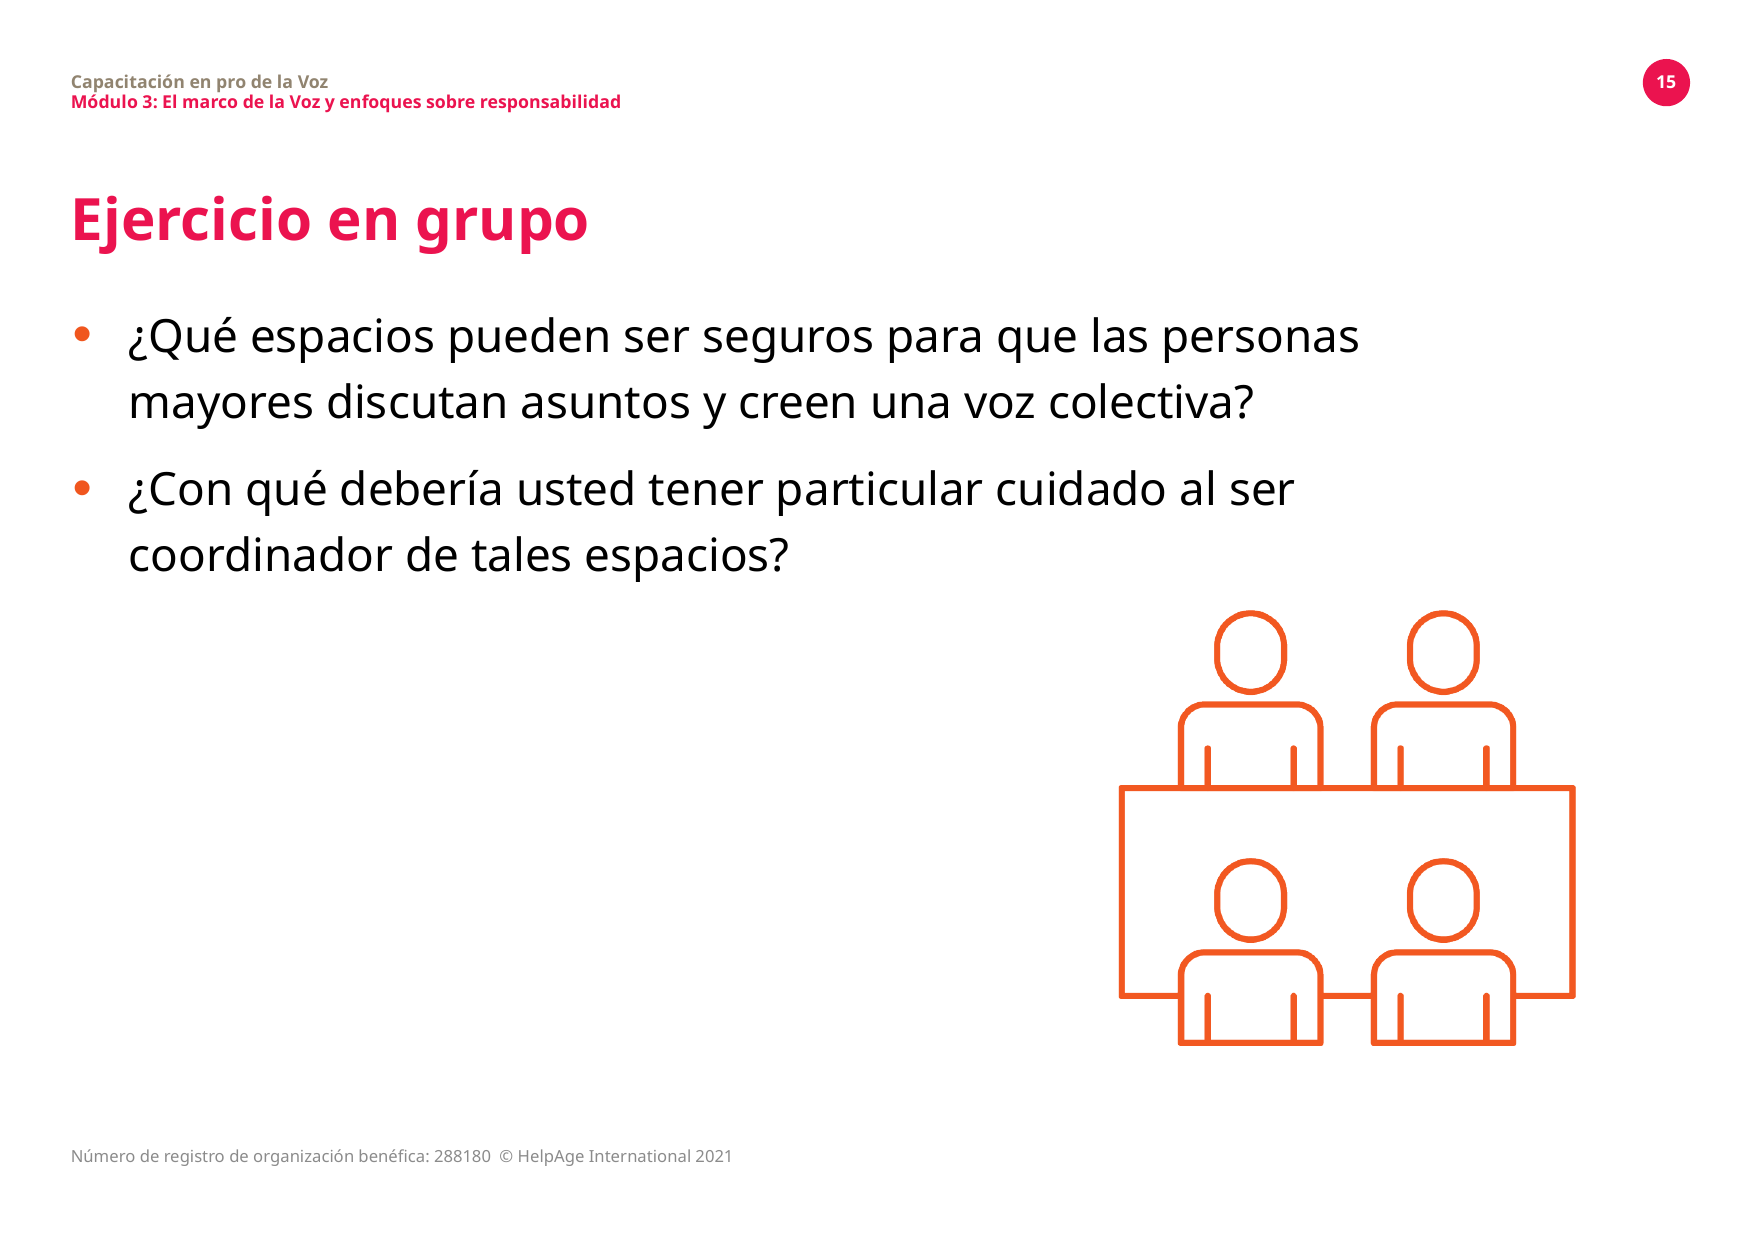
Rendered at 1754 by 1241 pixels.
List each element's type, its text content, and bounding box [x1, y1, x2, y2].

picture [1112, 581, 1578, 1067]
list ¿Qué espacios pueden ser seguros para que las personas mayores discutan asuntos y creen una voz colectiva? ¿Con qué debería usted tener particular cuidado al ser coordinador de tales espacios? [70, 295, 1479, 1083]
slide_number 15 [1642, 71, 1690, 105]
title Ejercicio en grupo [70, 182, 1458, 295]
footer Capacitación en pro de la Voz Módulo 3: El marco de la Voz y enfoques sobre responsabilidad [70, 70, 840, 138]
